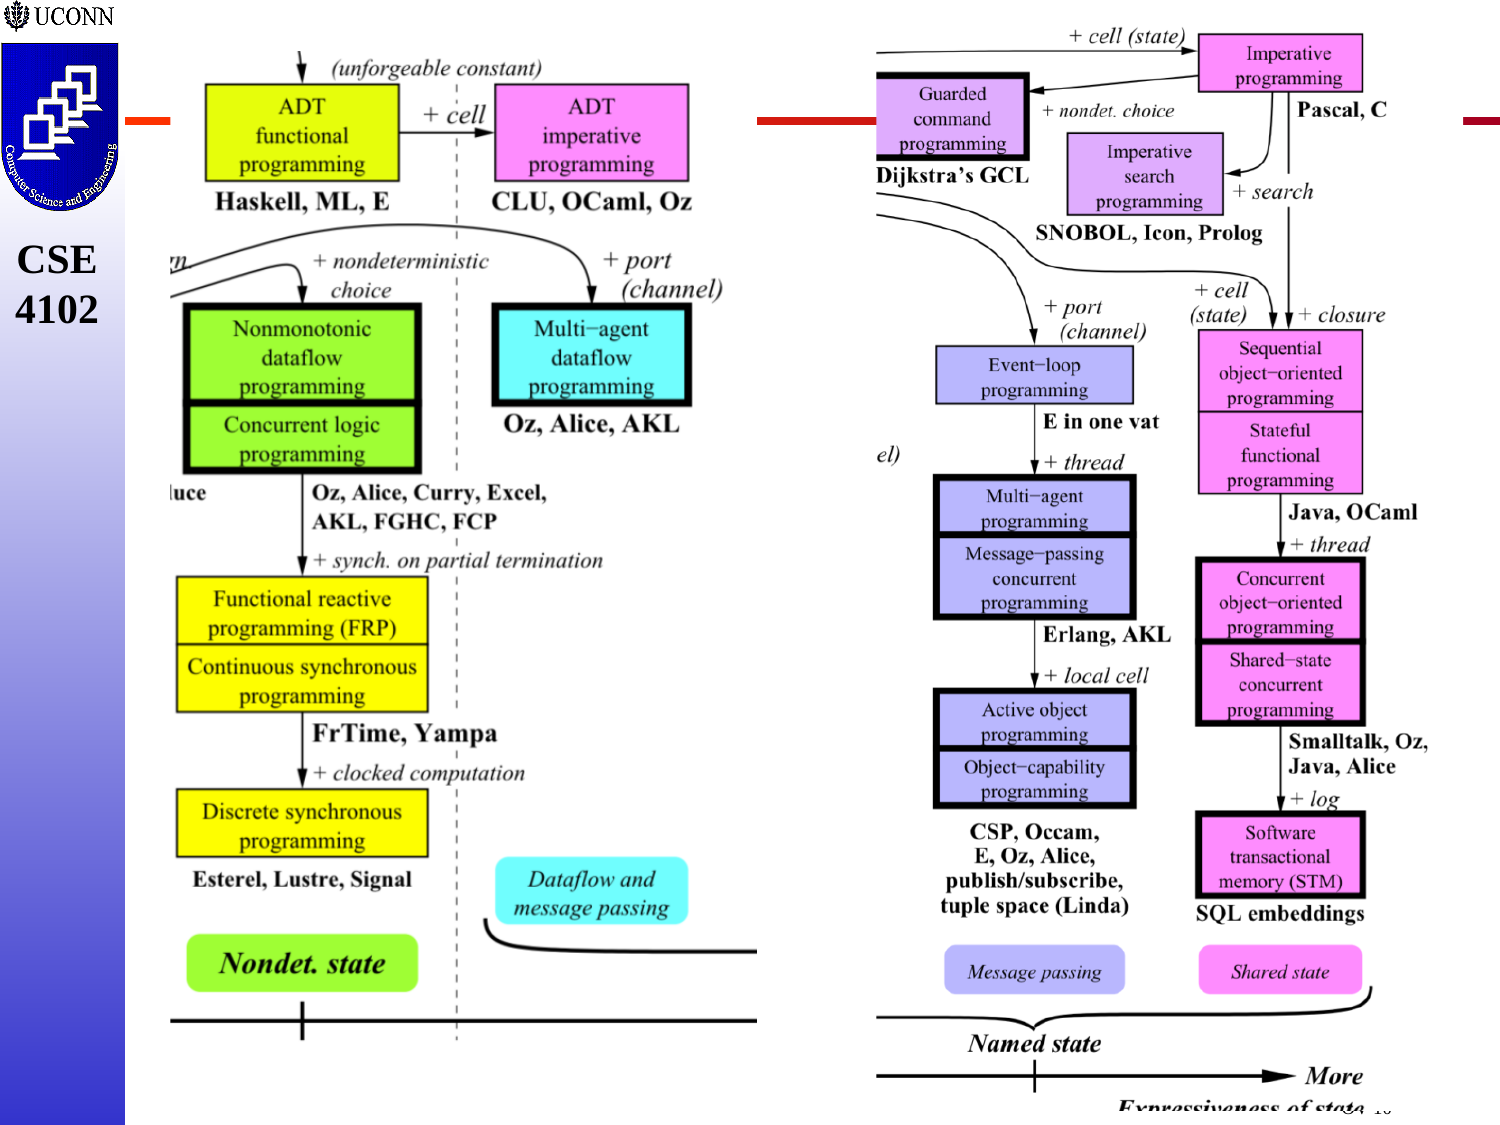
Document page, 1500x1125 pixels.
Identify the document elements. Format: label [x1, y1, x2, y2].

picture [170, 51, 758, 1091]
picture [876, 0, 1464, 1111]
picture [0, 0, 119, 213]
